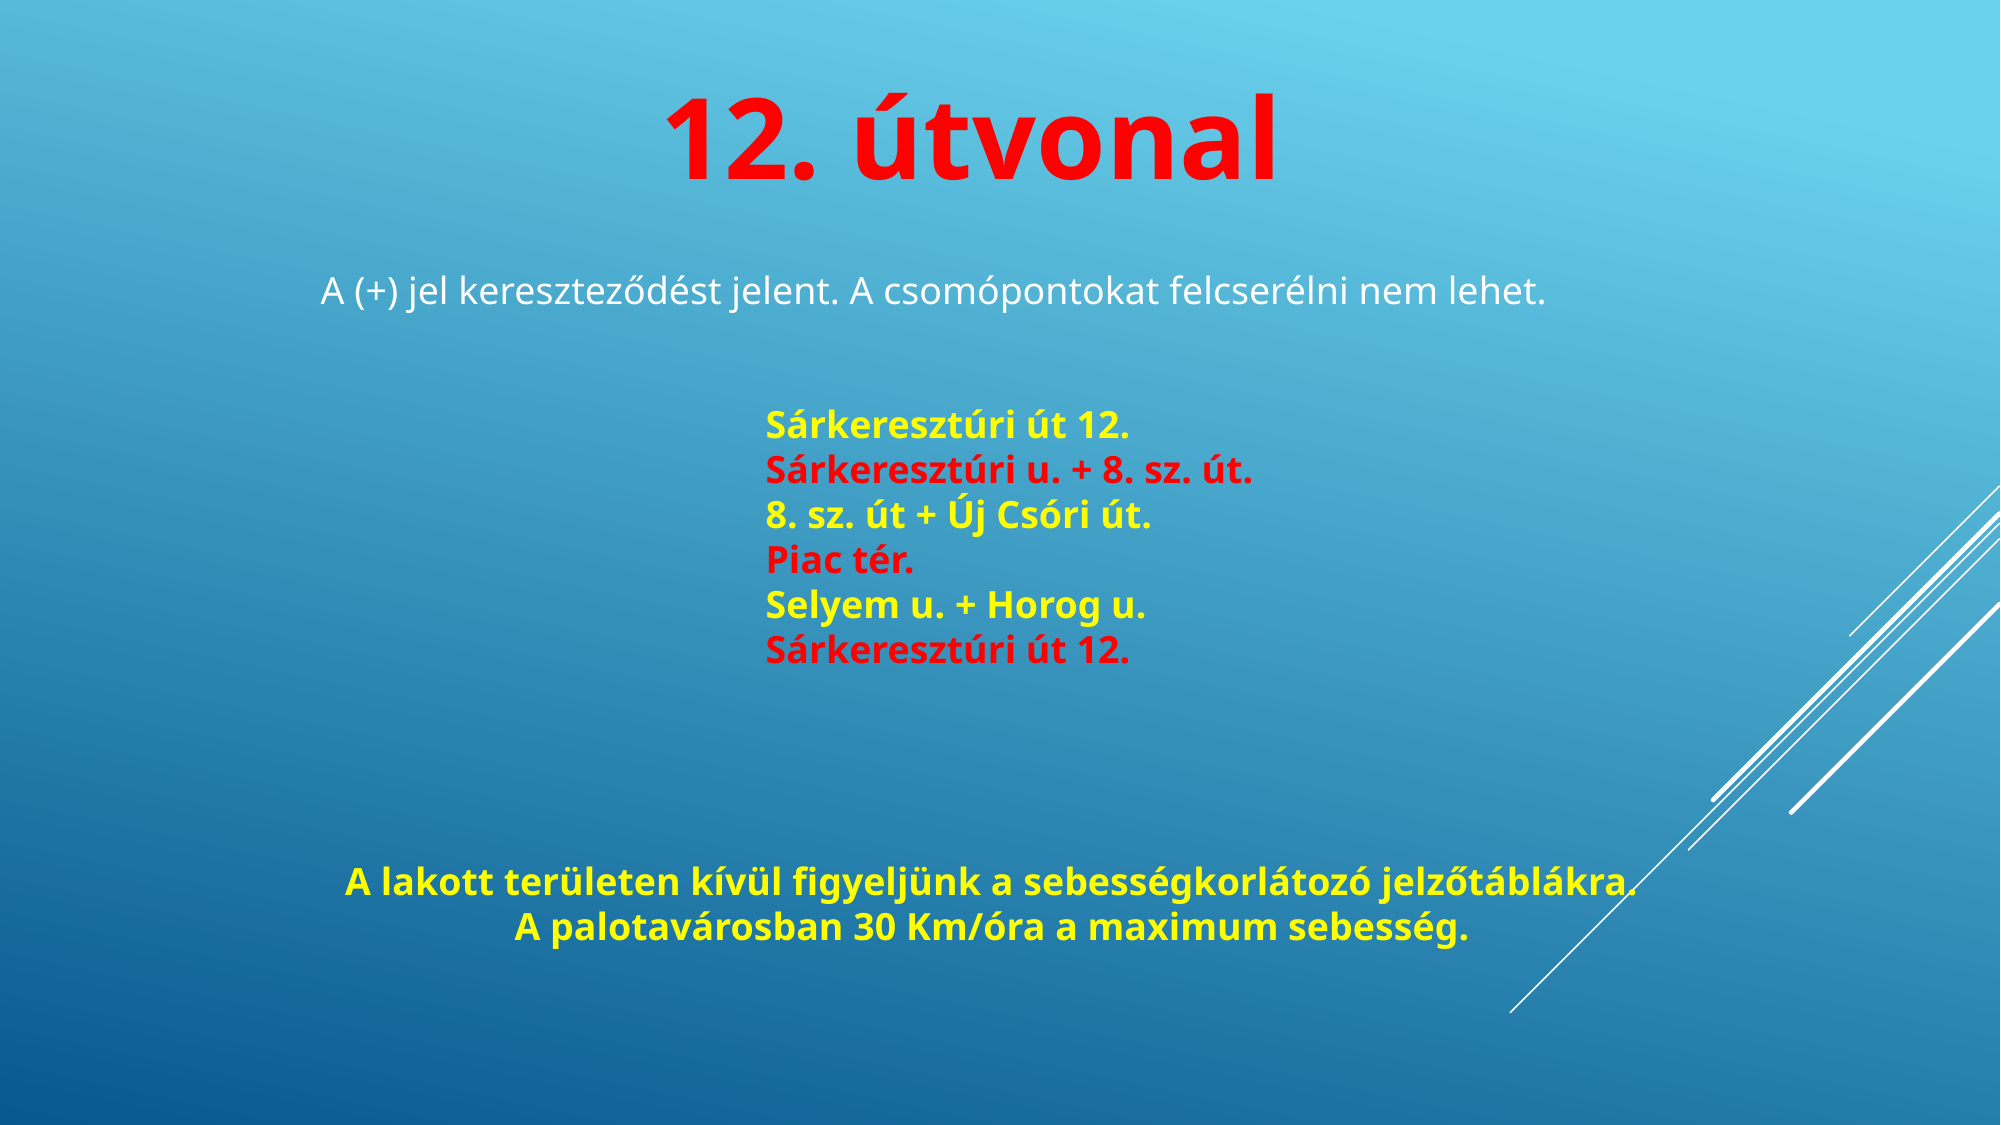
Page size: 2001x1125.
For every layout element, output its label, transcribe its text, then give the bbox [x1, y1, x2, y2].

text_box 12. útvonal [645, 59, 1298, 210]
text_box A lakott területen kívül figyeljünk a sebességkorlátozó jelzőtáblákra. A palotavárosban 30 Km/óra a maximum sebesség. [131, 850, 1864, 956]
text_box A (+) jel kereszteződést jelent. A csomópontokat felcserélni nem lehet. [305, 259, 1638, 320]
text_box Sárkeresztúri út 12. Sárkeresztúri u. + 8. sz. út. 8. sz. út + Új Csóri út. Piac tér. Selyem u. + Horog u. Sárkeresztúri út 12. [750, 393, 1355, 679]
